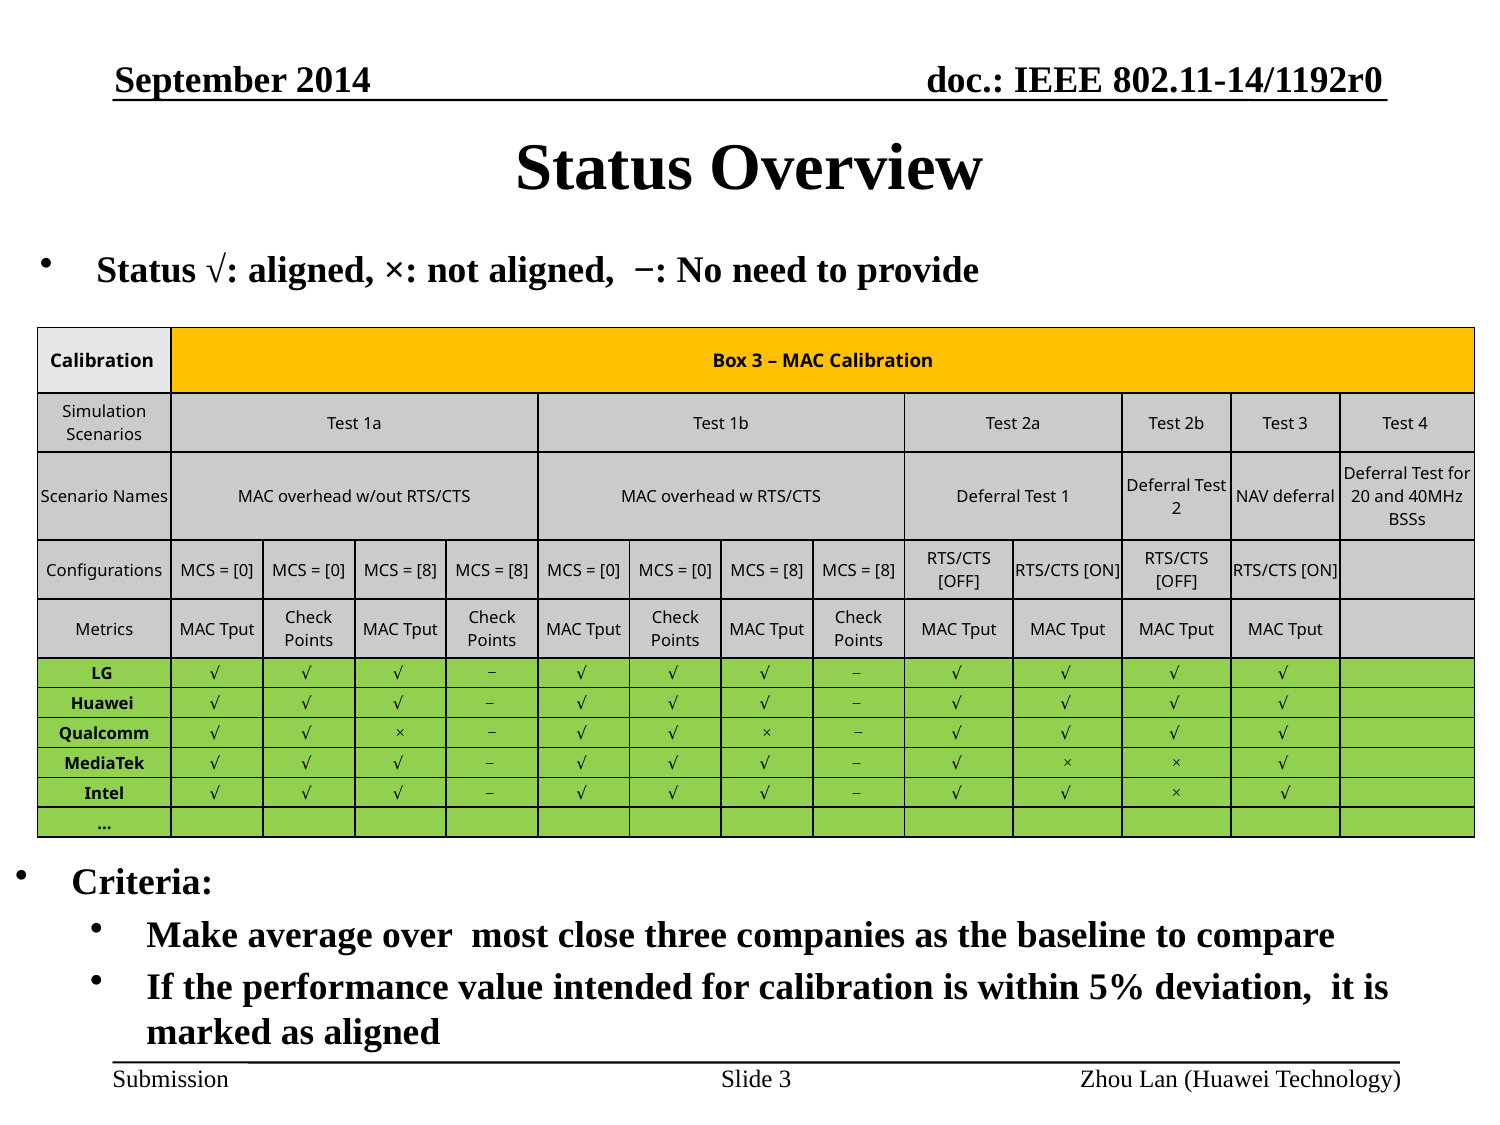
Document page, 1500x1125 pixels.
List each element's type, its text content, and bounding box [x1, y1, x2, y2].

table_cell [1341, 600, 1474, 657]
table_cell [1014, 808, 1121, 836]
table_cell √ [1123, 688, 1230, 717]
table_cell − [447, 718, 537, 747]
table_cell NAV deferral [1232, 453, 1339, 539]
table_cell [356, 808, 445, 836]
table_cell √ [1232, 748, 1339, 777]
table_cell [172, 808, 262, 836]
table_cell MAC Tput [1014, 600, 1121, 657]
table_cell [905, 808, 1012, 836]
list Status √: aligned, ×: not aligned, −: No need to provide [24, 237, 1300, 325]
table_cell √ [1014, 688, 1121, 717]
table_cell Check Points [814, 600, 904, 657]
table_cell MCS = [8] [814, 541, 904, 598]
table_cell MAC Tput [1123, 600, 1230, 657]
table_cell Deferral Test 2 [1123, 453, 1230, 539]
table_cell × [356, 718, 445, 747]
table_cell √ [722, 778, 812, 806]
table_cell MAC overhead w RTS/CTS [539, 453, 904, 539]
table_cell MCS = [8] [447, 541, 537, 598]
table_cell Deferral Test for 20 and 40MHz BSSs [1341, 453, 1474, 539]
table_cell Test 3 [1232, 394, 1339, 451]
table_cell MAC Tput [905, 600, 1012, 657]
table_cell √ [539, 718, 629, 747]
table_cell √ [630, 778, 720, 806]
table_cell MCS = [0] [630, 541, 720, 598]
table_cell √ [539, 659, 629, 687]
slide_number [114, 54, 374, 101]
table_cell √ [722, 748, 812, 777]
table_cell √ [356, 659, 445, 687]
table_cell [1341, 659, 1474, 687]
table_cell [1341, 688, 1474, 717]
table_cell − [814, 748, 904, 777]
table_cell [1341, 718, 1474, 747]
table_cell Test 1b [539, 394, 904, 451]
table_cell √ [264, 778, 354, 806]
table_cell − [814, 718, 904, 747]
table_cell Test 2a [905, 394, 1121, 451]
table_cell √ [1232, 659, 1339, 687]
table_cell √ [264, 659, 354, 687]
table_cell √ [630, 659, 720, 687]
table_cell Intel [38, 778, 170, 806]
table_cell √ [1014, 659, 1121, 687]
table_cell LG [38, 659, 170, 687]
table_cell √ [722, 659, 812, 687]
table_cell [722, 808, 812, 836]
table_cell √ [1014, 778, 1121, 806]
table_cell √ [172, 748, 262, 777]
table_cell × [1123, 778, 1230, 806]
table_cell [1341, 808, 1474, 836]
table_cell √ [172, 778, 262, 806]
table_cell [539, 808, 629, 836]
table_cell √ [722, 688, 812, 717]
table_cell Check Points [447, 600, 537, 657]
table_cell − [814, 659, 904, 687]
table_cell Scenario Names [38, 453, 170, 539]
table_cell − [814, 688, 904, 717]
table_cell … [38, 808, 170, 836]
table_cell [1341, 541, 1474, 598]
table_cell RTS/CTS [ON] [1014, 541, 1121, 598]
table_cell RTS/CTS [OFF] [1123, 541, 1230, 598]
table_cell MAC Tput [356, 600, 445, 657]
table_cell Metrics [38, 600, 170, 657]
table_cell MCS = [8] [356, 541, 445, 598]
table_cell RTS/CTS [ON] [1232, 541, 1339, 598]
table_cell √ [172, 718, 262, 747]
table_header Box 3 – MAC Calibration [172, 328, 1474, 392]
table_cell √ [1014, 718, 1121, 747]
table_cell [264, 808, 354, 836]
table_cell √ [172, 688, 262, 717]
table_cell √ [630, 718, 720, 747]
table_cell √ [1123, 659, 1230, 687]
table_cell MAC Tput [539, 600, 629, 657]
table_cell √ [1232, 688, 1339, 717]
table_cell − [447, 659, 537, 687]
table_cell √ [1232, 718, 1339, 747]
table_cell − [814, 778, 904, 806]
table_cell √ [905, 659, 1012, 687]
table_cell Qualcomm [38, 718, 170, 747]
table_cell MCS = [8] [722, 541, 812, 598]
table_cell MAC Tput [722, 600, 812, 657]
table_cell √ [172, 659, 262, 687]
table_cell × [1014, 748, 1121, 777]
table_cell √ [264, 718, 354, 747]
table_header Calibration [38, 328, 170, 392]
table_cell [630, 808, 720, 836]
table_cell √ [356, 748, 445, 777]
table_cell Check Points [630, 600, 720, 657]
table_cell MediaTek [38, 748, 170, 777]
table_cell √ [905, 688, 1012, 717]
table_cell √ [905, 718, 1012, 747]
table_cell MAC Tput [172, 600, 262, 657]
table_cell [1341, 778, 1474, 806]
table_cell MCS = [0] [172, 541, 262, 598]
table_cell MCS = [0] [264, 541, 354, 598]
table_cell [1341, 748, 1474, 777]
table_cell − [447, 688, 537, 717]
table_cell − [447, 778, 537, 806]
table_cell Check Points [264, 600, 354, 657]
table_cell √ [1232, 778, 1339, 806]
table_cell √ [264, 688, 354, 717]
table_cell √ [1123, 718, 1230, 747]
footer Zhou Lan (Huawei Technology) [1075, 1075, 1402, 1093]
table_cell √ [539, 748, 629, 777]
table_cell MAC Tput [1232, 600, 1339, 657]
table_cell [814, 808, 904, 836]
table_cell √ [630, 748, 720, 777]
table_cell RTS/CTS [OFF] [905, 541, 1012, 598]
title Status Overview [112, 75, 1388, 250]
table_cell Test 1a [172, 394, 537, 451]
table_cell − [447, 748, 537, 777]
table_cell √ [539, 778, 629, 806]
table_cell Simulation Scenarios [38, 394, 170, 451]
table_cell Configurations [38, 541, 170, 598]
table_cell [447, 808, 537, 836]
table_cell × [1123, 748, 1230, 777]
table_cell MCS = [0] [539, 541, 629, 598]
table_cell √ [356, 688, 445, 717]
text_box Criteria: Make average over most close three companies as the baseline to compare If the performance value intended for calibration is within 5% deviation, it is marked as aligned [0, 849, 1463, 1075]
table_cell √ [264, 748, 354, 777]
slide_number Slide 3 [712, 1075, 800, 1093]
table_cell [1232, 808, 1339, 836]
table_cell √ [539, 688, 629, 717]
table_cell √ [630, 688, 720, 717]
table_cell Test 4 [1341, 394, 1474, 451]
table_cell Test 2b [1123, 394, 1230, 451]
table_cell × [722, 718, 812, 747]
table_cell √ [356, 778, 445, 806]
table_cell Deferral Test 1 [905, 453, 1121, 539]
table_cell √ [905, 748, 1012, 777]
table_cell √ [905, 778, 1012, 806]
table_cell Huawei [38, 688, 170, 717]
table_cell [1123, 808, 1230, 836]
table_cell MAC overhead w/out RTS/CTS [172, 453, 537, 539]
